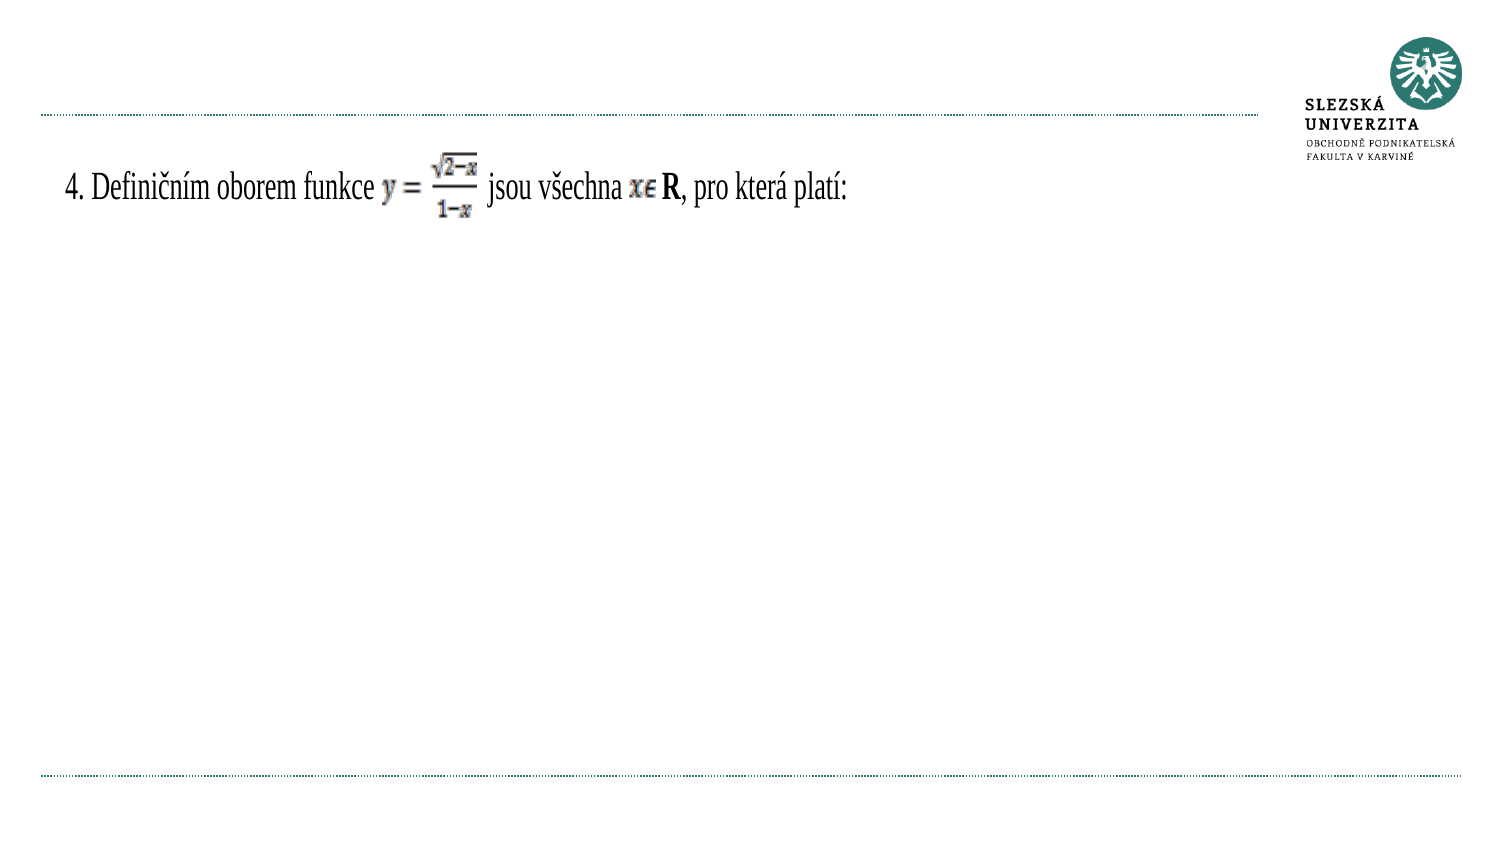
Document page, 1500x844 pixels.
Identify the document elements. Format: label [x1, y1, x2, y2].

picture [1305, 37, 1462, 160]
picture [64, 149, 1200, 269]
